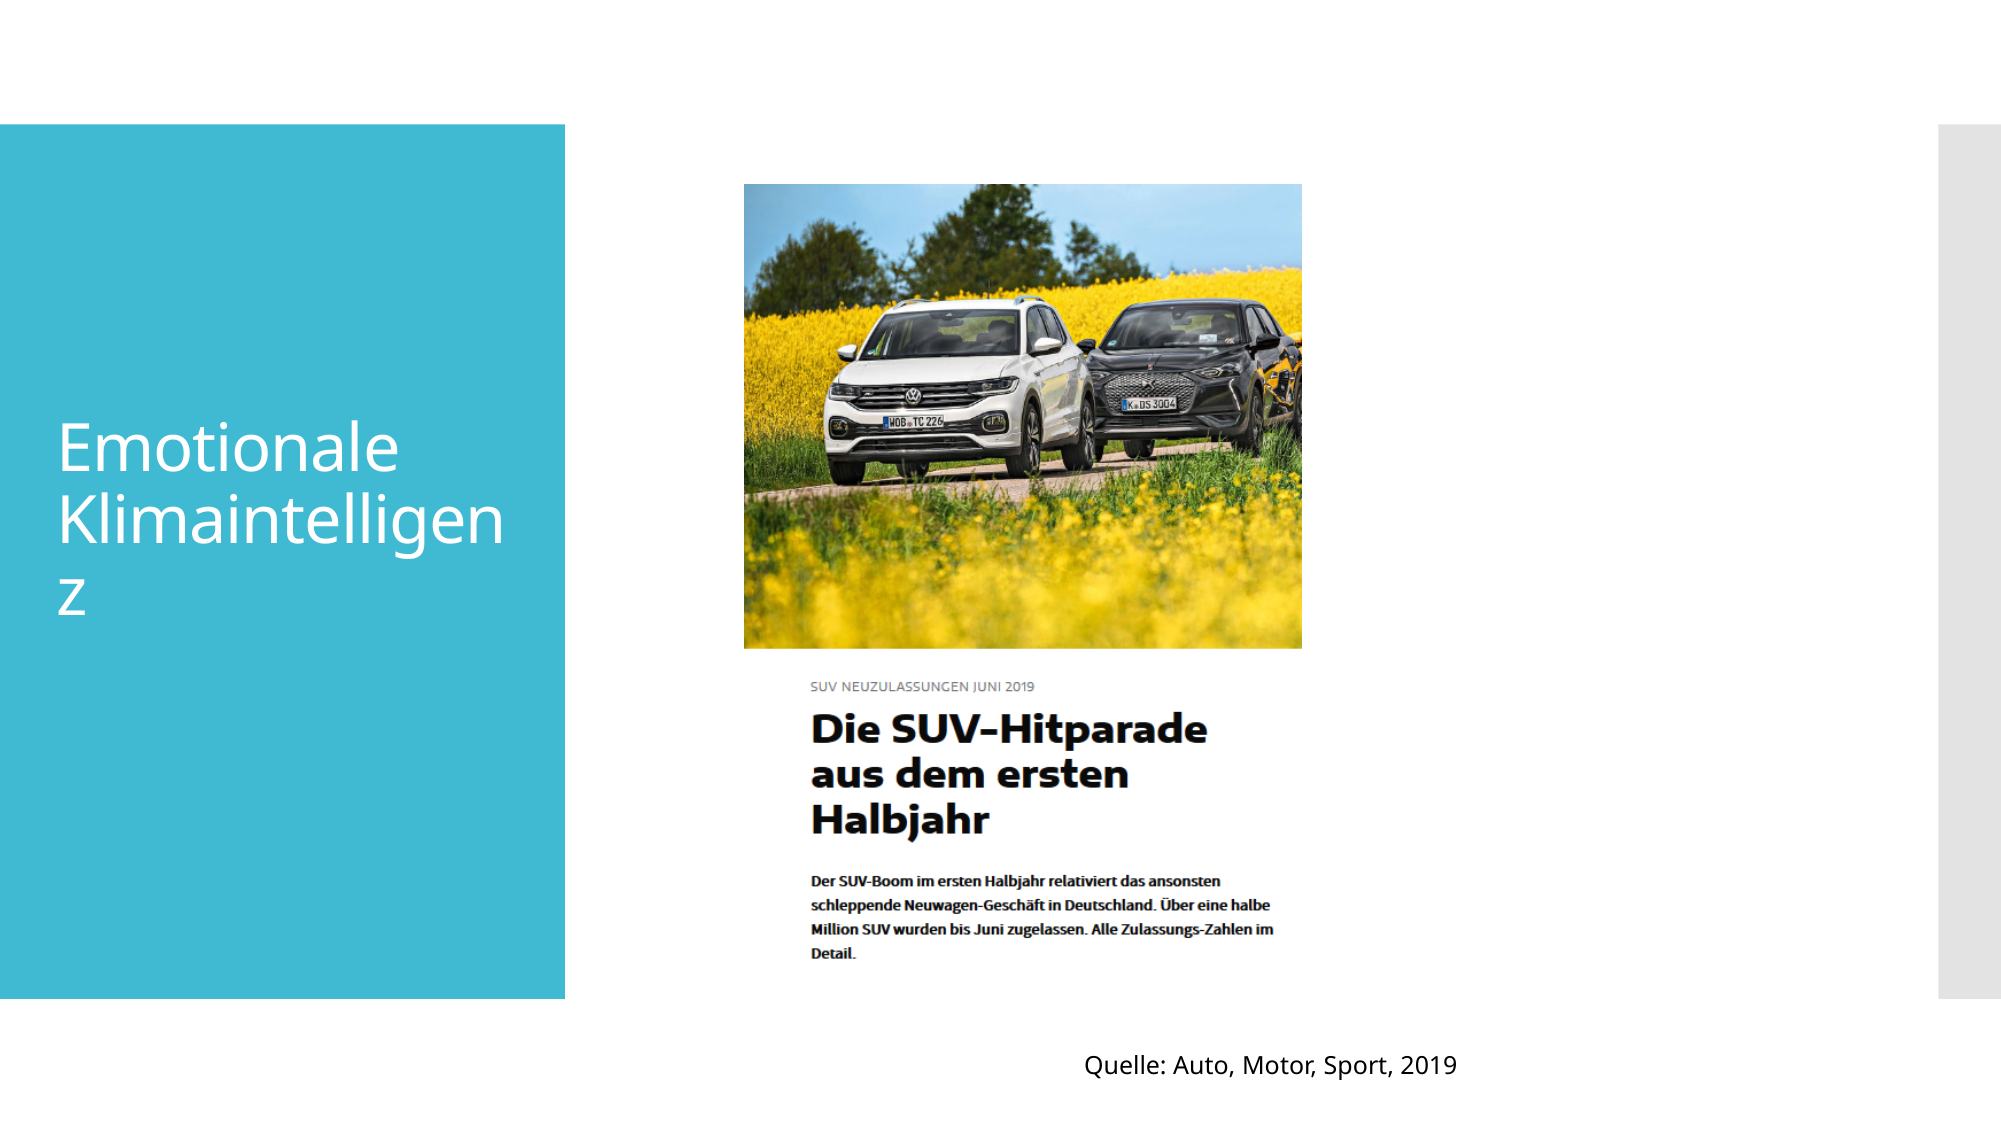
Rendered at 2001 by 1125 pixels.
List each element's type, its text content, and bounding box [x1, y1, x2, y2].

text_box Quelle: Auto, Motor, Sport, 2019 [1069, 1042, 1473, 1088]
title Emotionale Klimaintelligenz [41, 184, 525, 940]
list [634, 141, 1835, 982]
picture [743, 184, 1302, 993]
